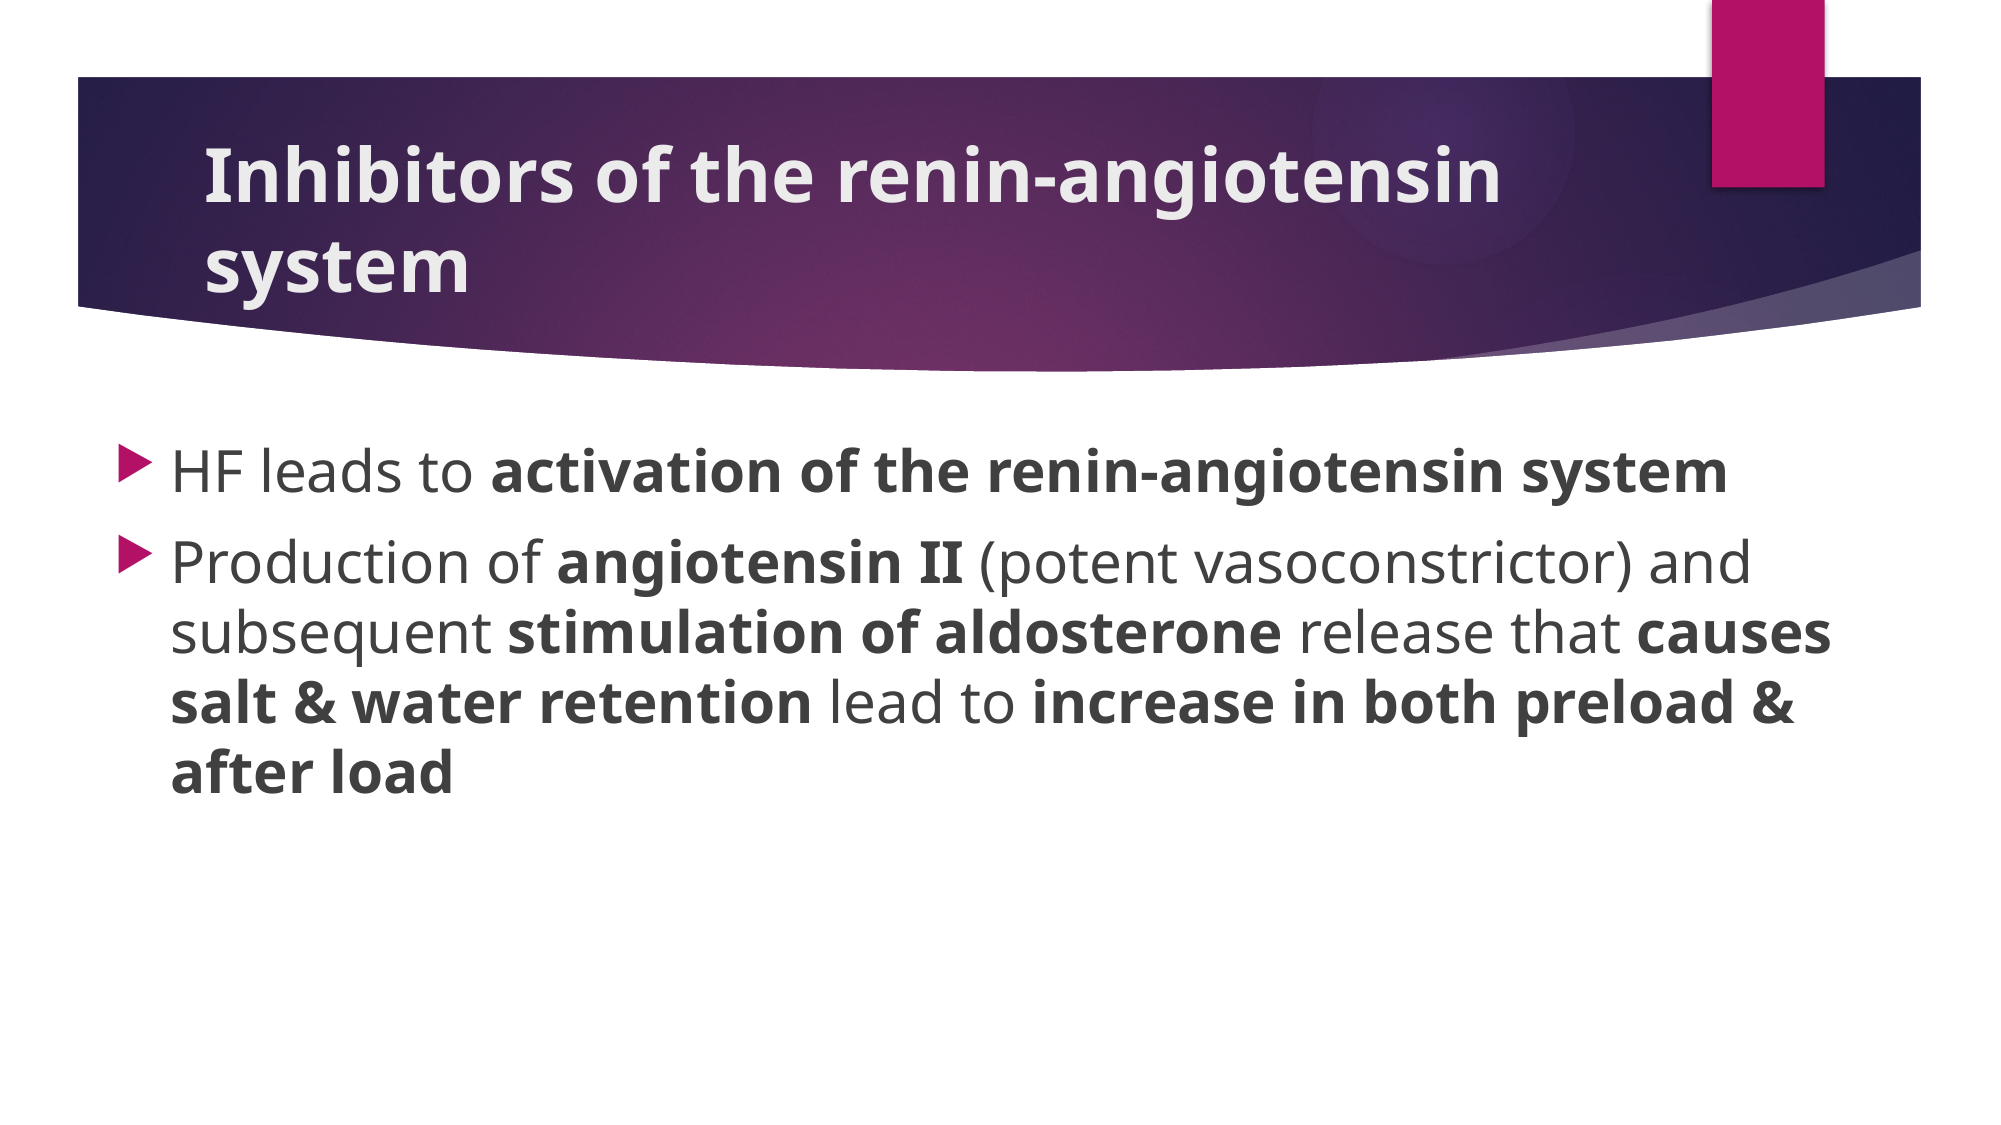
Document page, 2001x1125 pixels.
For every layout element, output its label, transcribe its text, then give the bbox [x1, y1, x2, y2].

title Inhibitors of the renin-angiotensin system [189, 159, 1731, 276]
list HF leads to activation of the renin-angiotensin system Production of angiotensin II (potent vasoconstrictor) and subsequent stimulation of aldosterone release that causes salt & water retention lead to increase in both preload & after load [99, 427, 1883, 988]
